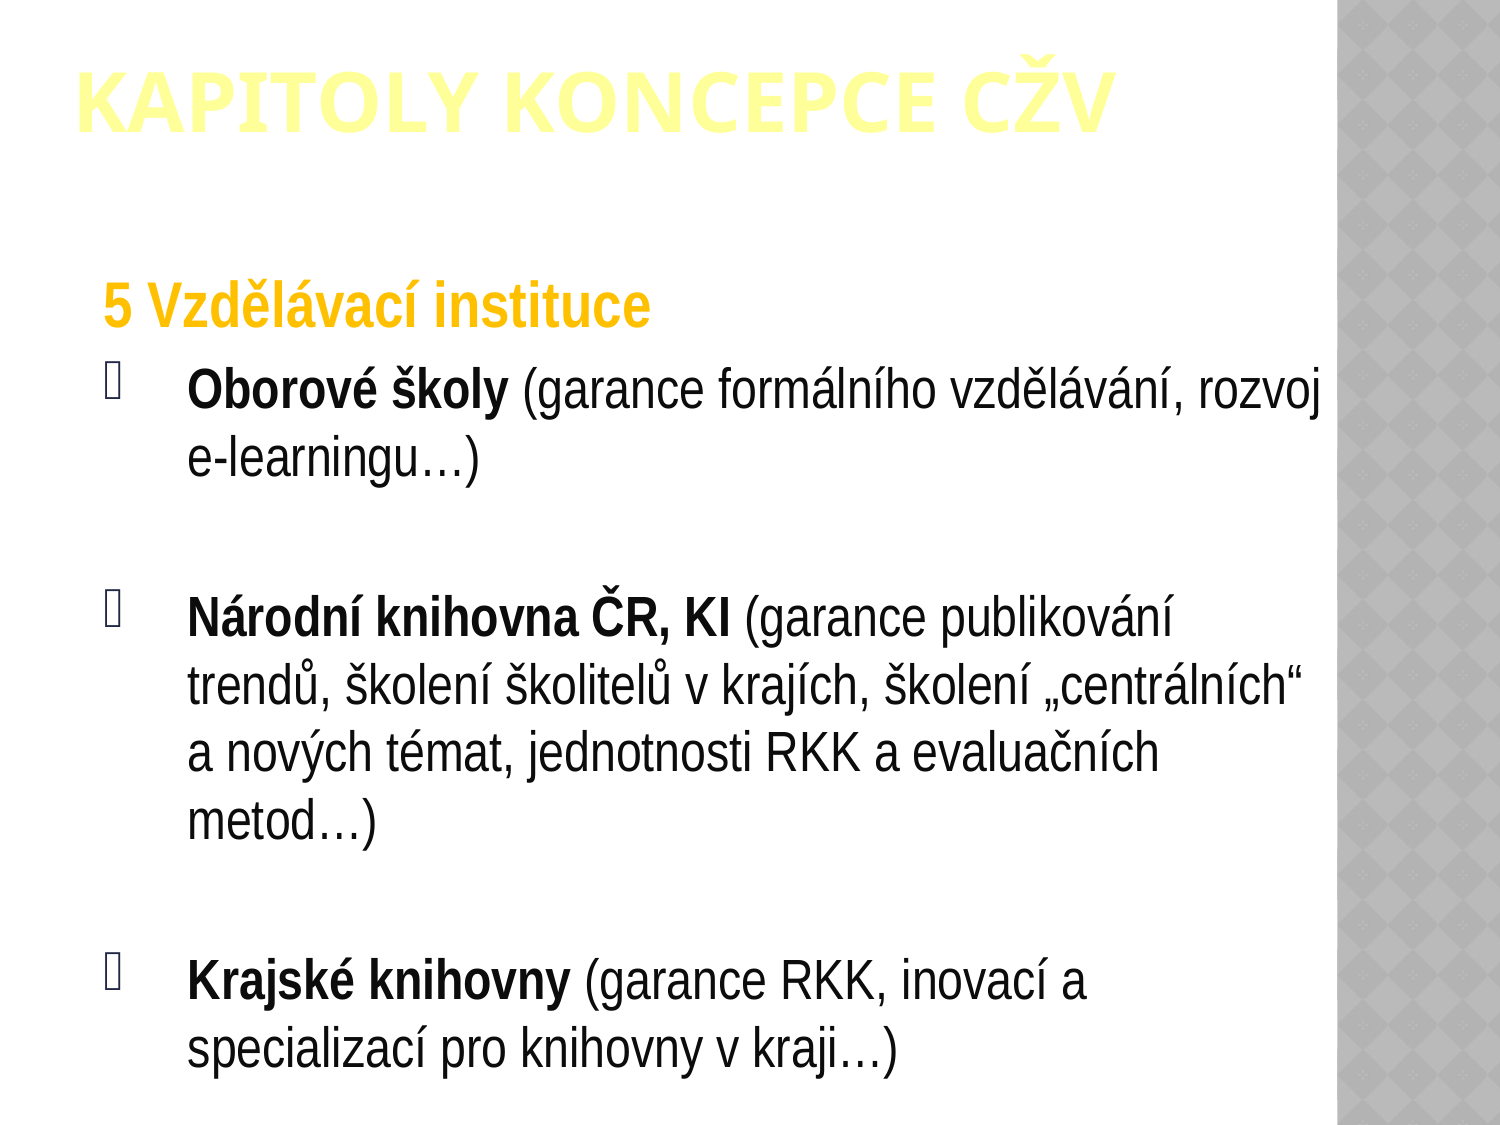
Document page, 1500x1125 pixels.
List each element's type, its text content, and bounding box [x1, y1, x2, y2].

list 5 Vzdělávací instituce Oborové školy (garance formálního vzdělávání, rozvoj e-learningu…) Národní knihovna ČR, KI (garance publikování trendů, školení školitelů v krajích, školení „centrálních“ a nových témat, jednotnosti RKK a evaluačních metod…) Krajské knihovny (garance RKK, inovací a specializací pro knihovny v kraji…) [88, 255, 1341, 1094]
title Kapitoly koncepce CŽV [64, 30, 1263, 149]
